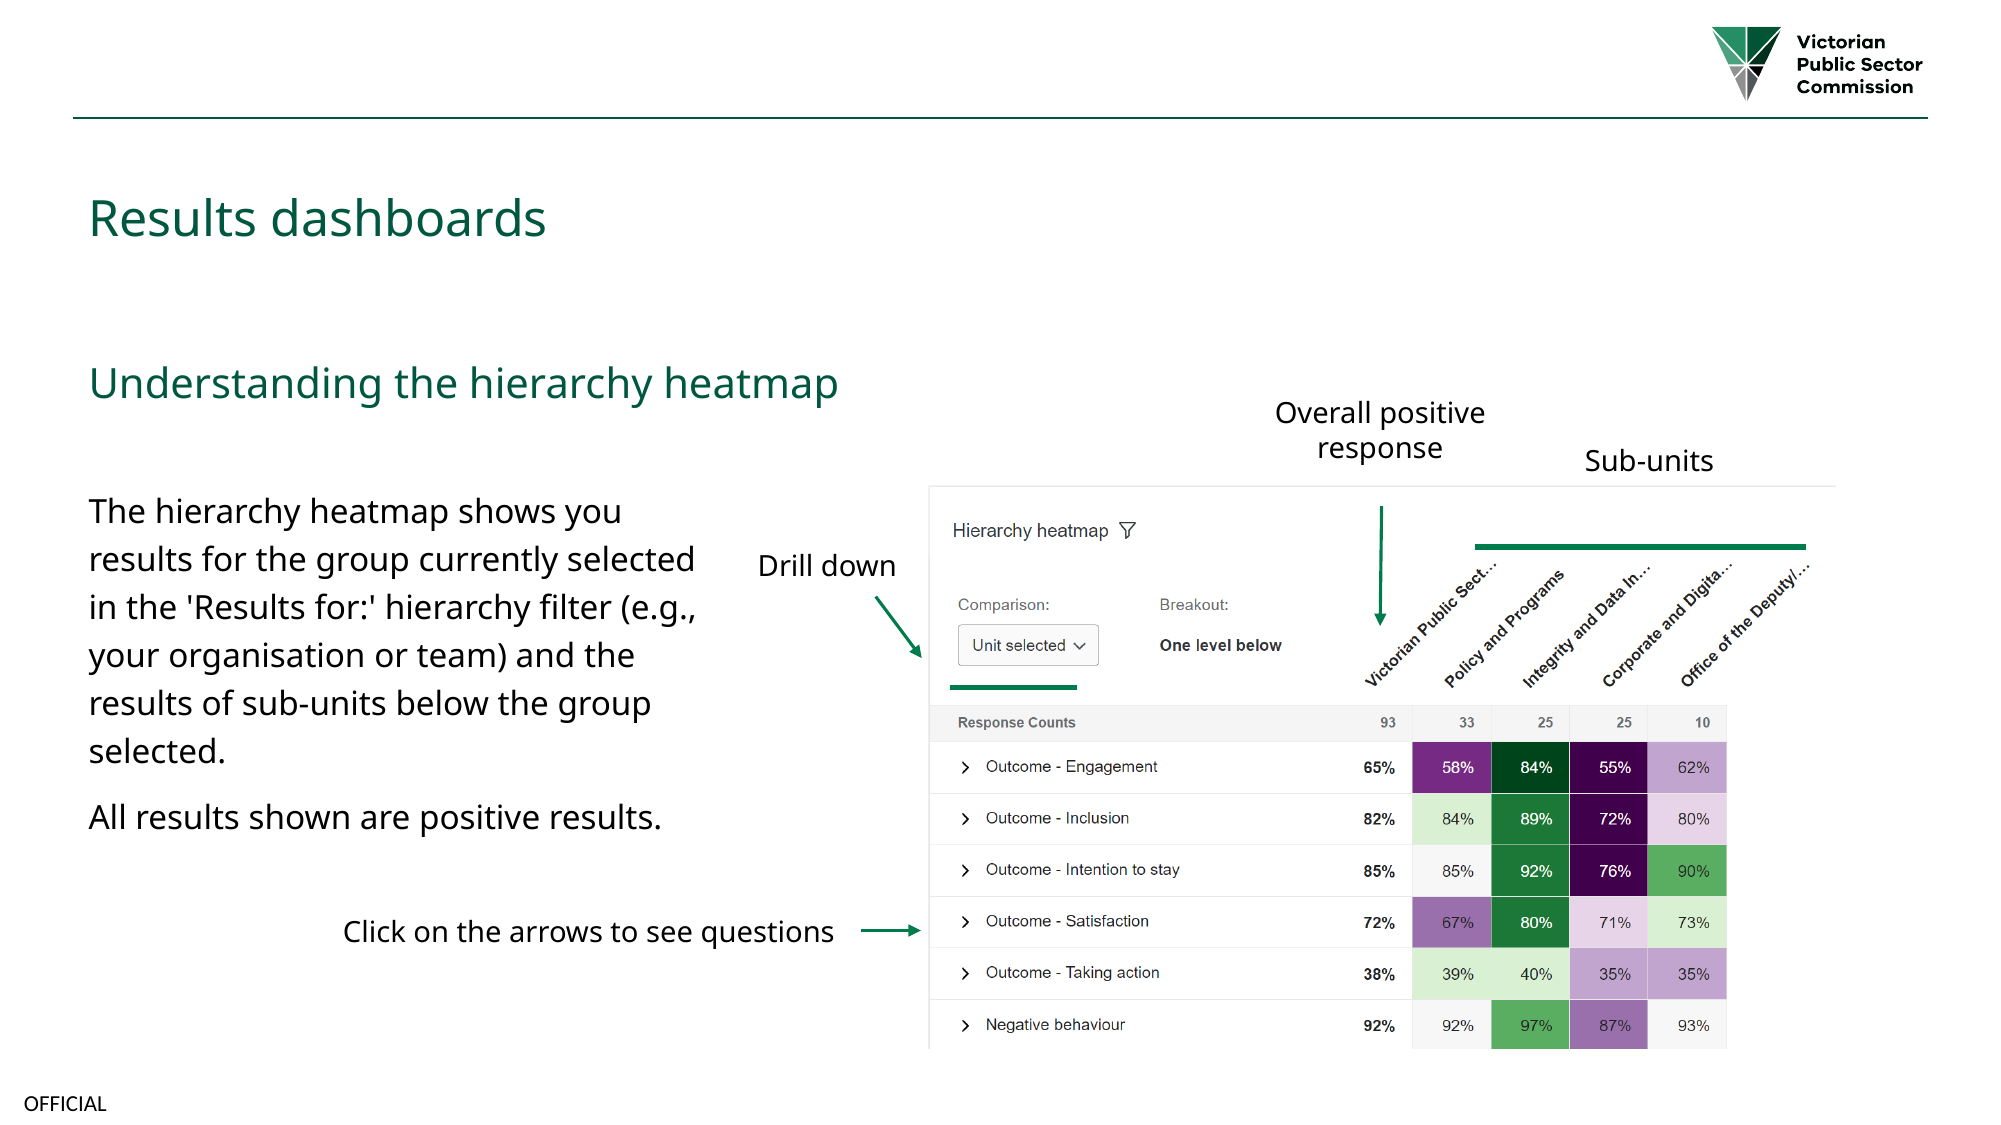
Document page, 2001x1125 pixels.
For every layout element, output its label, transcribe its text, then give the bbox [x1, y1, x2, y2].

text_box Drill down [696, 540, 928, 590]
picture [928, 485, 1836, 1049]
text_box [875, 596, 922, 659]
text_box Overall positive response [1249, 387, 1511, 472]
text_box Click on the arrows to see questions [316, 906, 862, 956]
list The hierarchy heatmap shows you results for the group currently selected in the 'Results for:' hierarchy filter (e.g., your organisation or team) and the results of sub-units below the group selected. All results shown are positive results. [73, 474, 719, 1047]
picture [1676, 0, 1958, 135]
title Results dashboards [73, 134, 1927, 287]
text_box Sub-units [1531, 435, 1768, 485]
list Understanding the hierarchy heatmap [73, 309, 1928, 445]
